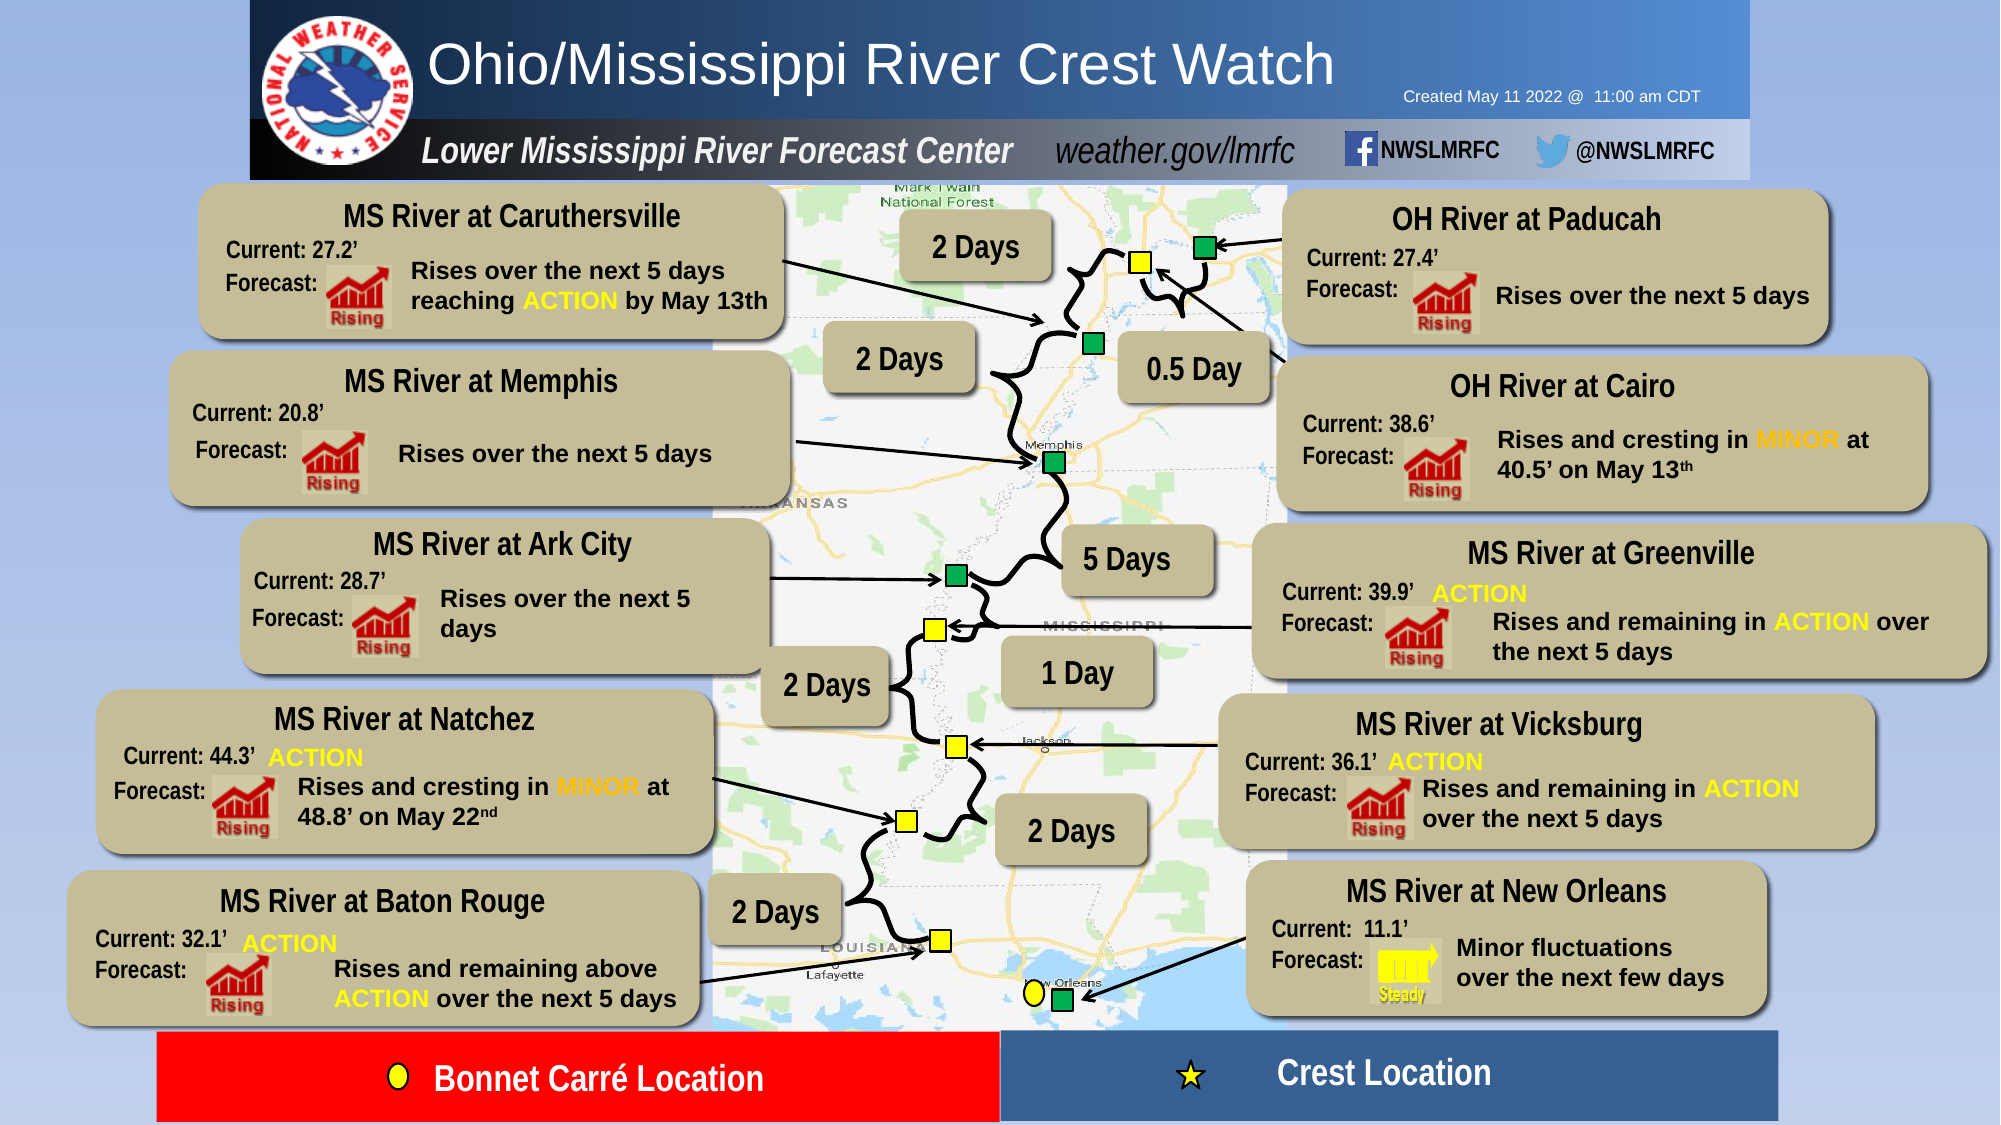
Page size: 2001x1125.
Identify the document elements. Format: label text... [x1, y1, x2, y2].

text_box Created May 11 2022 @ 11:00 am CDT [1388, 77, 1763, 113]
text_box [197, 183, 822, 340]
picture [1347, 776, 1414, 840]
picture [262, 15, 414, 165]
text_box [797, 441, 1034, 465]
text_box [419, 117, 1752, 182]
picture [326, 265, 393, 329]
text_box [1155, 268, 1276, 334]
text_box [707, 872, 842, 946]
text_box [1000, 635, 1154, 708]
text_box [1276, 355, 1929, 512]
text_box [236, 514, 770, 675]
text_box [1344, 125, 1751, 173]
text_box [155, 1029, 1002, 1124]
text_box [899, 209, 1052, 282]
picture [302, 430, 369, 494]
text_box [1281, 188, 1838, 345]
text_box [760, 645, 889, 727]
text_box Lower Mississippi River Forecast Center weather.gov/lmrfc [253, 119, 1311, 187]
text_box [1174, 1058, 1207, 1091]
picture [1403, 437, 1470, 501]
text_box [1245, 859, 1768, 1017]
text_box Ohio/Mississippi River Crest Watch [417, 18, 1750, 104]
picture [1413, 271, 1480, 335]
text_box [1054, 524, 1214, 597]
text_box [1117, 330, 1270, 404]
text_box [248, 117, 257, 181]
picture [211, 775, 278, 839]
picture [352, 594, 419, 658]
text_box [95, 688, 715, 855]
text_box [168, 350, 808, 507]
text_box Bonnet Carré Location [188, 1046, 998, 1106]
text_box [713, 778, 897, 822]
picture [712, 185, 1288, 1050]
text_box [998, 1028, 1780, 1123]
picture [206, 952, 273, 1016]
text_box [1217, 693, 1913, 850]
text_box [1212, 236, 1276, 247]
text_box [994, 793, 1148, 866]
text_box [783, 260, 1077, 336]
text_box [1080, 937, 1240, 1001]
text_box Crest Location [1081, 1040, 1688, 1101]
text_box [822, 320, 976, 393]
picture [1368, 938, 1443, 1005]
text_box [385, 1061, 411, 1092]
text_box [1251, 522, 1988, 679]
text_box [66, 869, 700, 1027]
picture [1385, 606, 1452, 670]
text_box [705, 951, 925, 987]
text_box [248, 0, 1752, 117]
